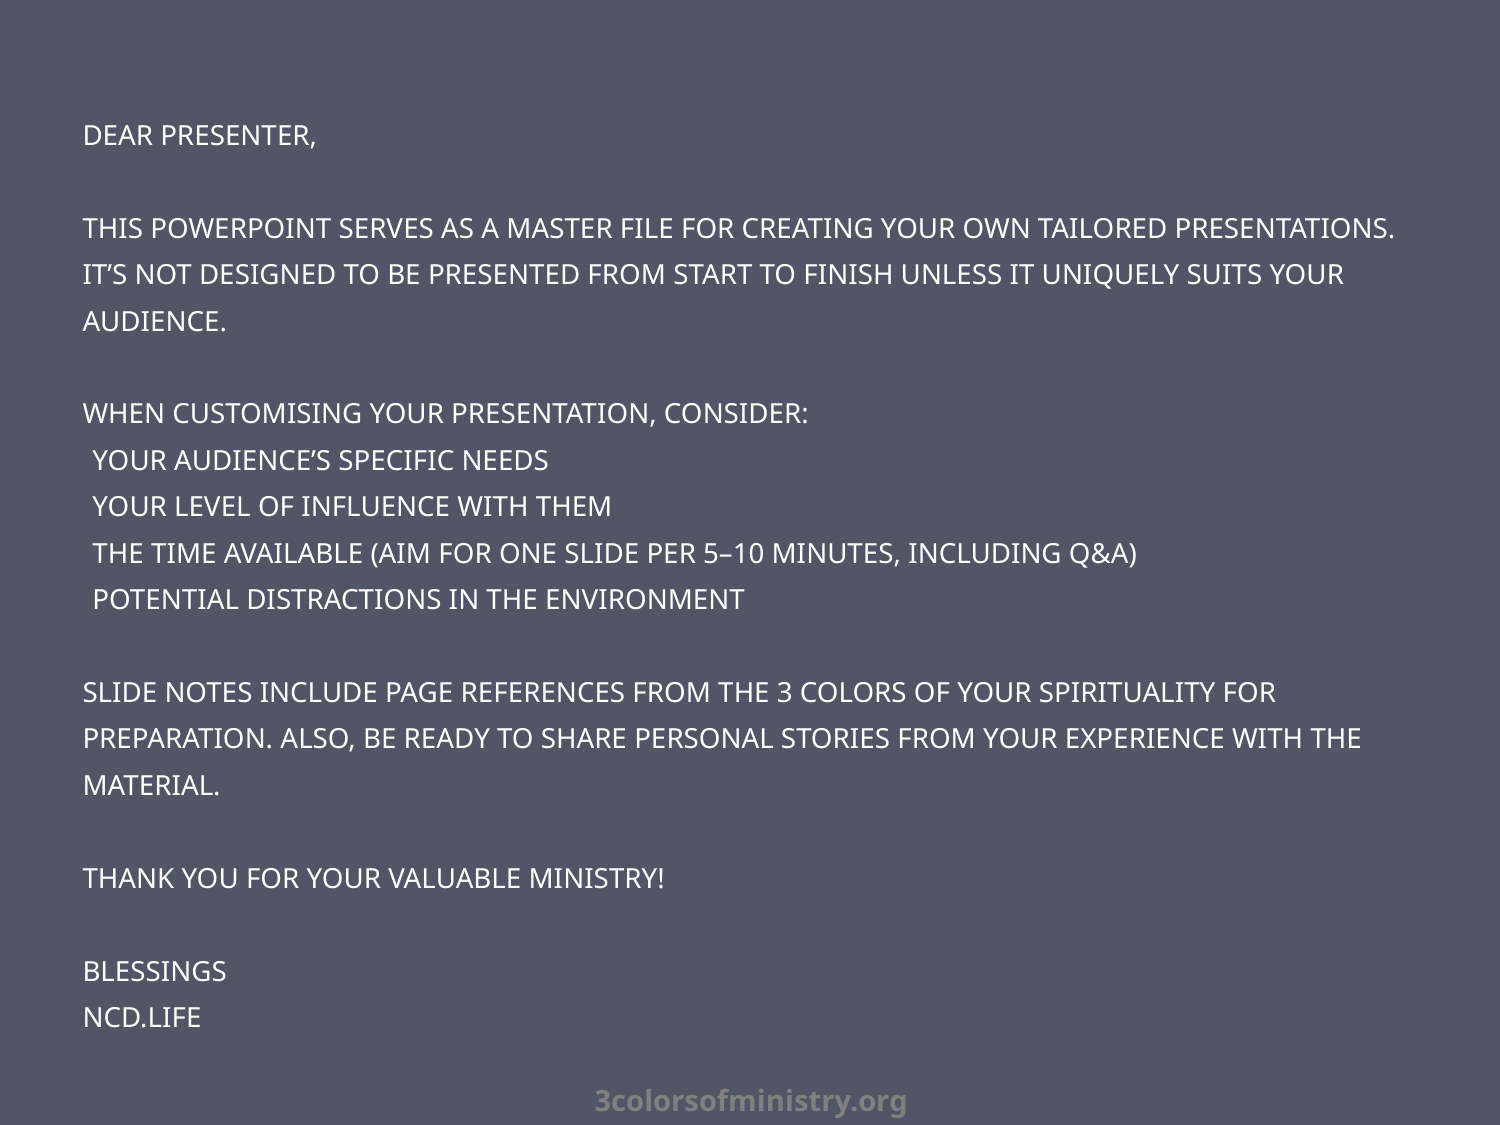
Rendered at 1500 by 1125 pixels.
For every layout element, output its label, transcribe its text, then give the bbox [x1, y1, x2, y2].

title Dear presenter, This PowerPoint serves as a master file for creating your own tailored presentations. It’s not designed to be presented from start to finish unless it uniquely suits your audience. When customising your presentation, consider: Your audience’s specific needs Your level of influence with them The time available (aim for one slide per 5–10 minutes, including Q&A) Potential distractions in the environment Slide notes include page references from The 3 Colors of Your Spirituality for preparation. Also, be ready to share personal stories from your experience with the material. Thank you for your valuable ministry! Blessings ncd.life [74, 74, 1426, 1063]
text_box 3colorsofministry.org [521, 1074, 982, 1125]
